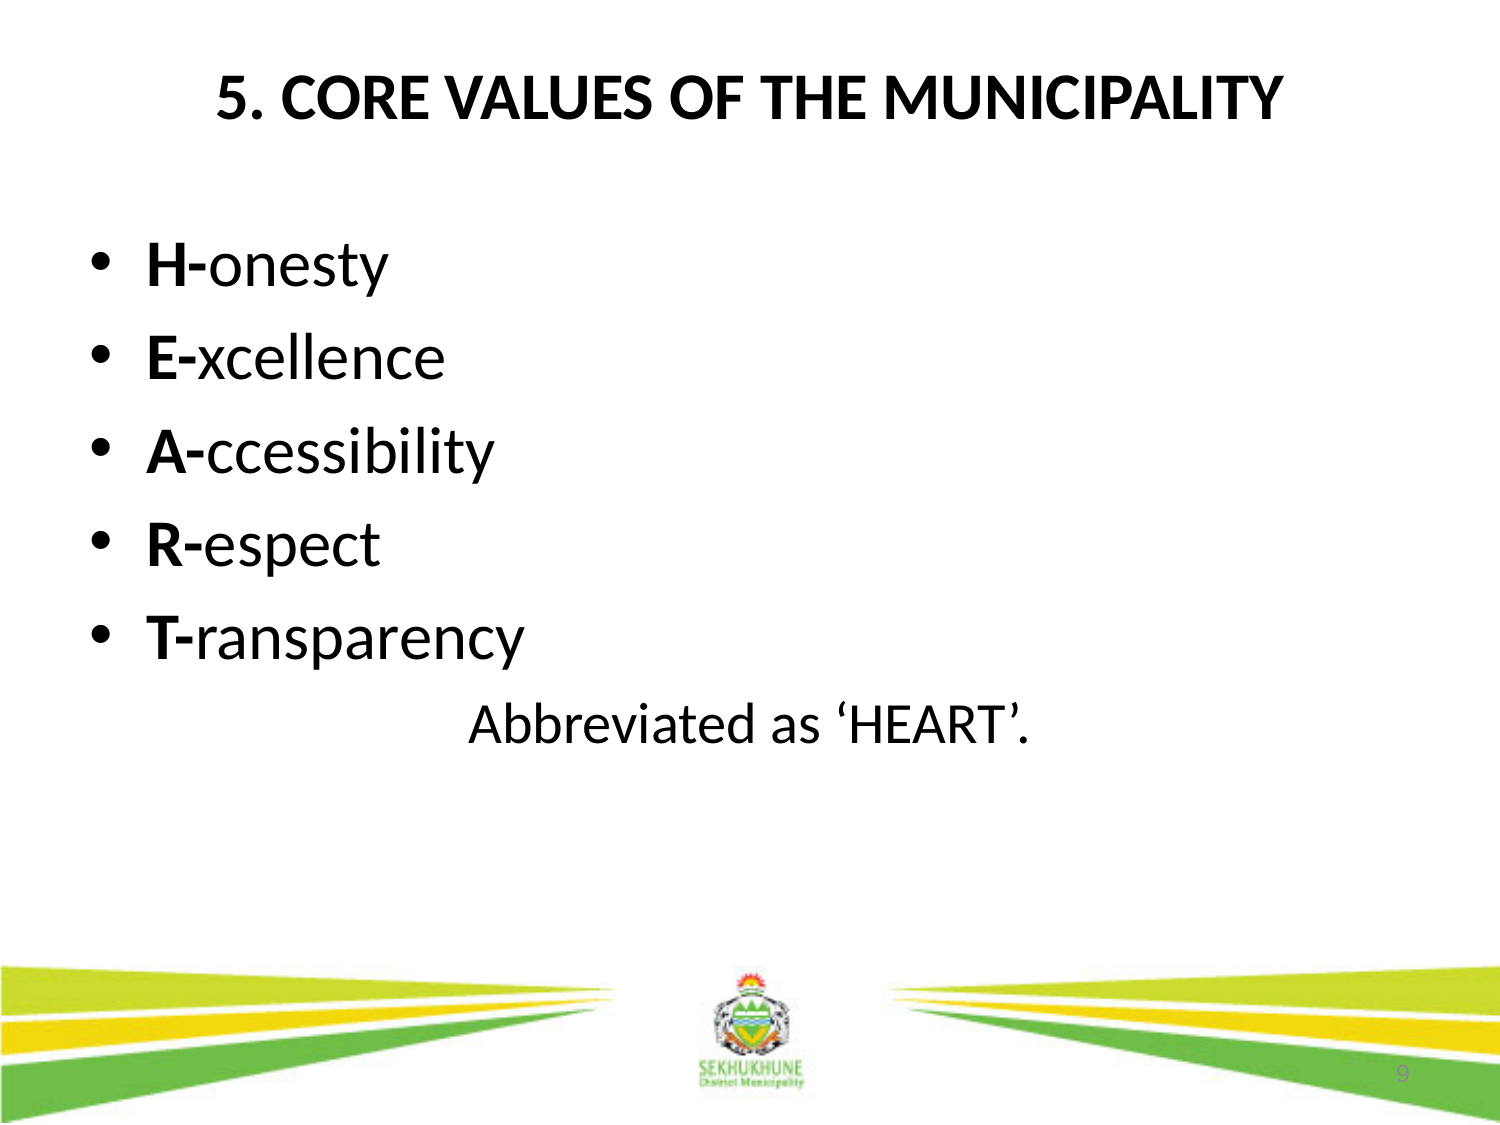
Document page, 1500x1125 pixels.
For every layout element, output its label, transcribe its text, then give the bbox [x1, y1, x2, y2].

slide_number 9 [1074, 1042, 1425, 1103]
picture [0, 949, 1500, 1123]
title 5. CORE VALUES OF THE MUNICIPALITY [75, 45, 1425, 212]
list H-onesty E-xcellence A-ccessibility R-espect T-ransparency Abbreviated as ‘HEART’. [75, 212, 1425, 955]
